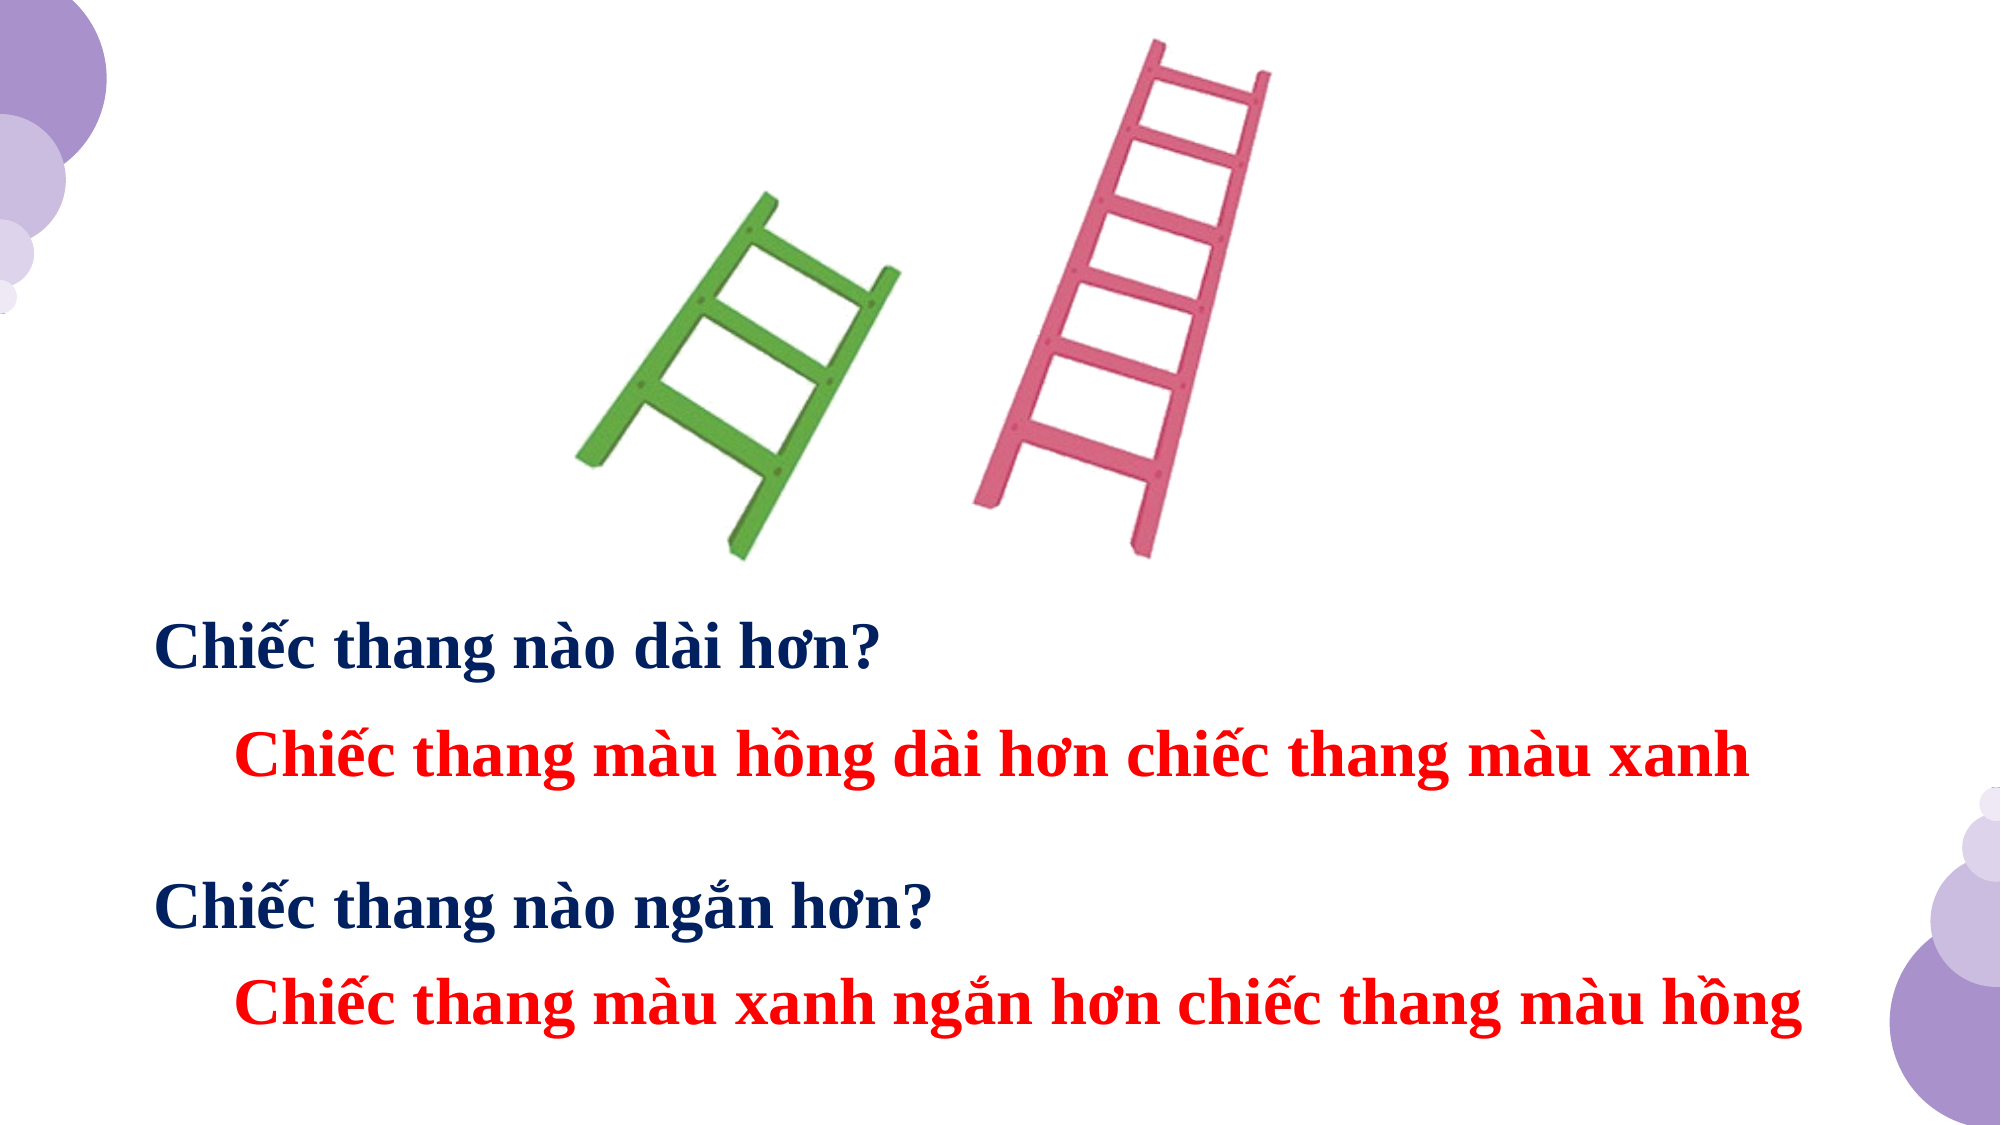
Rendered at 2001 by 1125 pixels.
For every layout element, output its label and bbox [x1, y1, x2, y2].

picture [546, 2, 1308, 657]
text_box [0, 0, 107, 314]
text_box [1889, 787, 2000, 1125]
